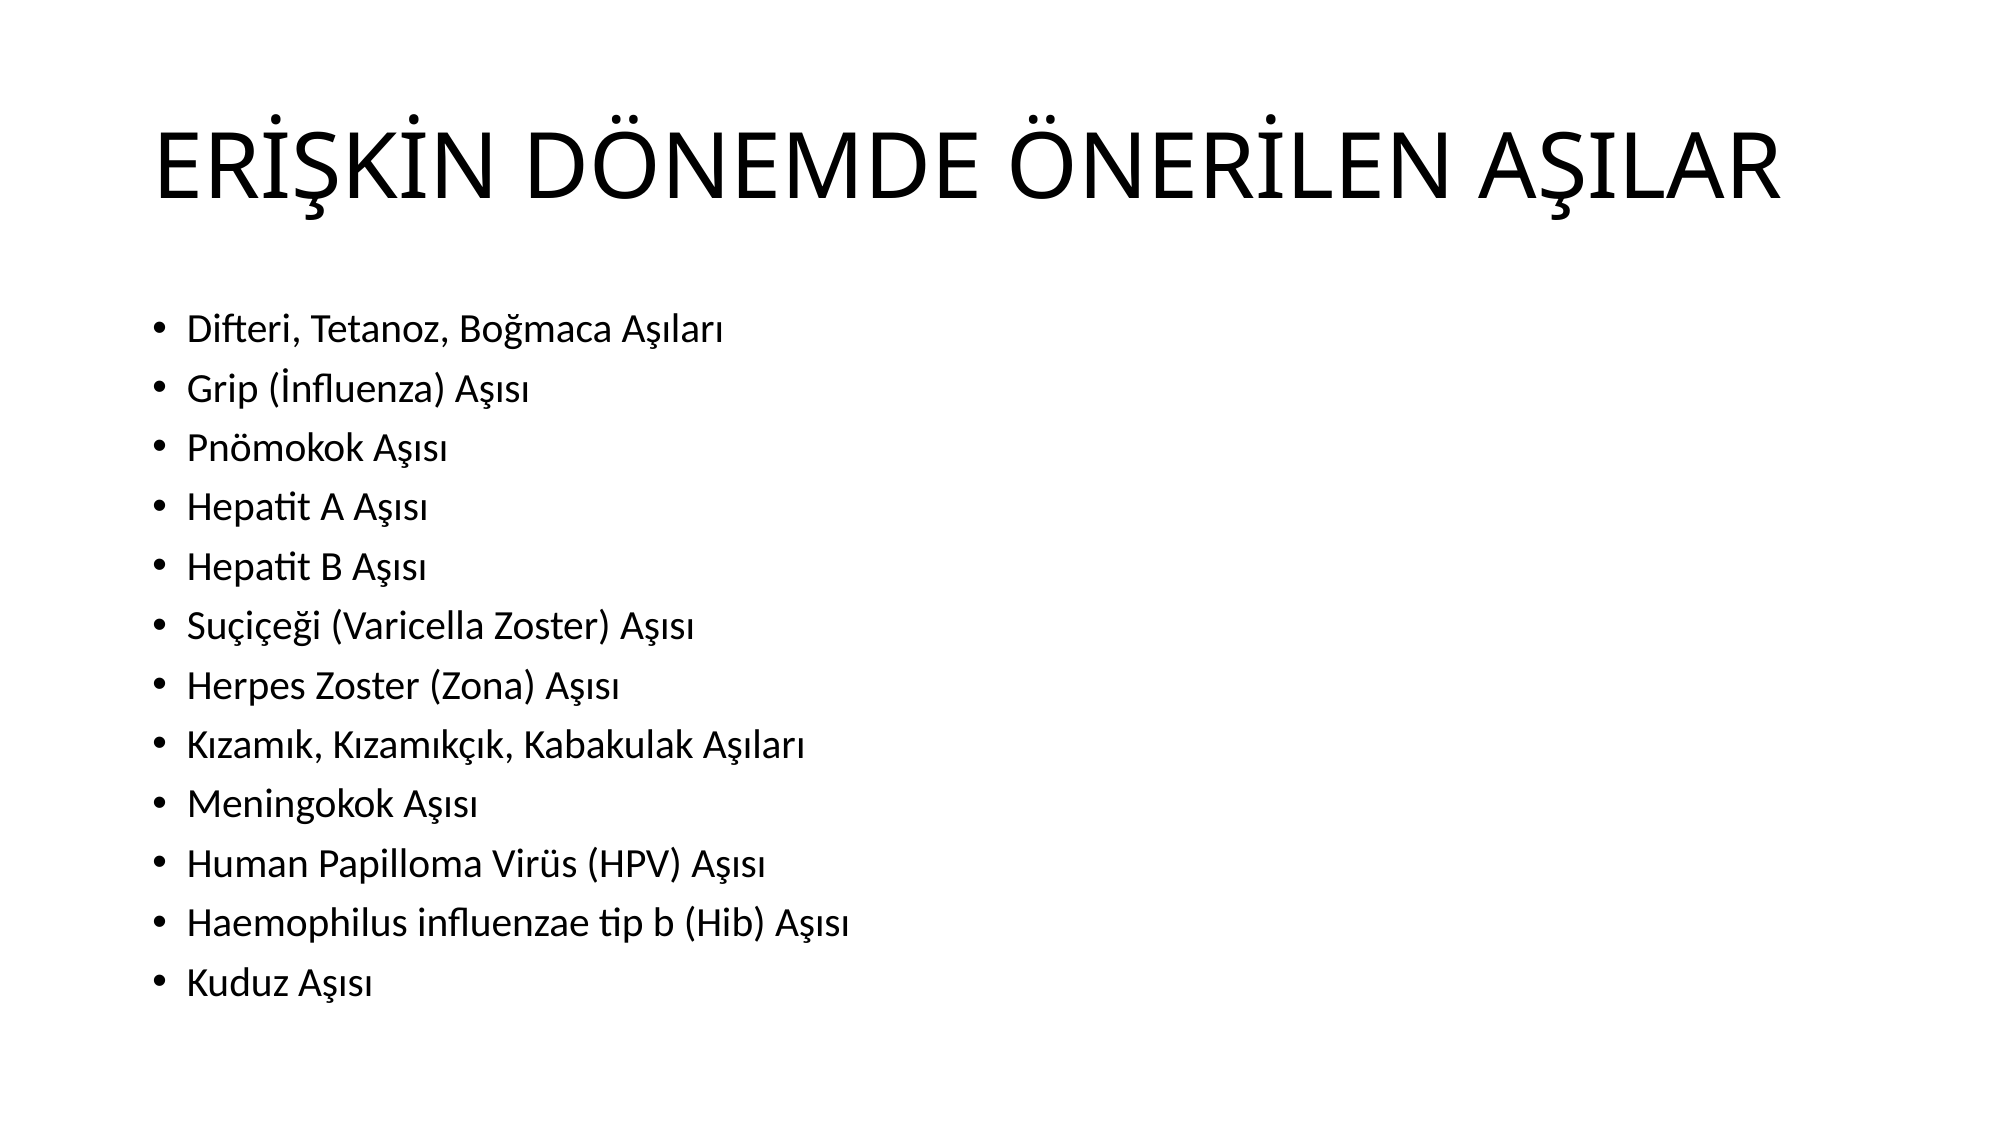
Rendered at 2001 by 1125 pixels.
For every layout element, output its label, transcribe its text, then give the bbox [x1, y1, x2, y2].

list Difteri, Tetanoz, Boğmaca Aşıları Grip (İnfluenza) Aşısı Pnömokok Aşısı Hepatit A Aşısı Hepatit B Aşısı Suçiçeği (Varicella Zoster) Aşısı Herpes Zoster (Zona) Aşısı Kızamık, Kızamıkçık, Kabakulak Aşıları Meningokok Aşısı Human Papilloma Virüs (HPV) Aşısı Haemophilus influenzae tip b (Hib) Aşısı Kuduz Aşısı [137, 299, 1863, 1014]
title ERİŞKİN DÖNEMDE ÖNERİLEN AŞILAR [137, 59, 1863, 278]
